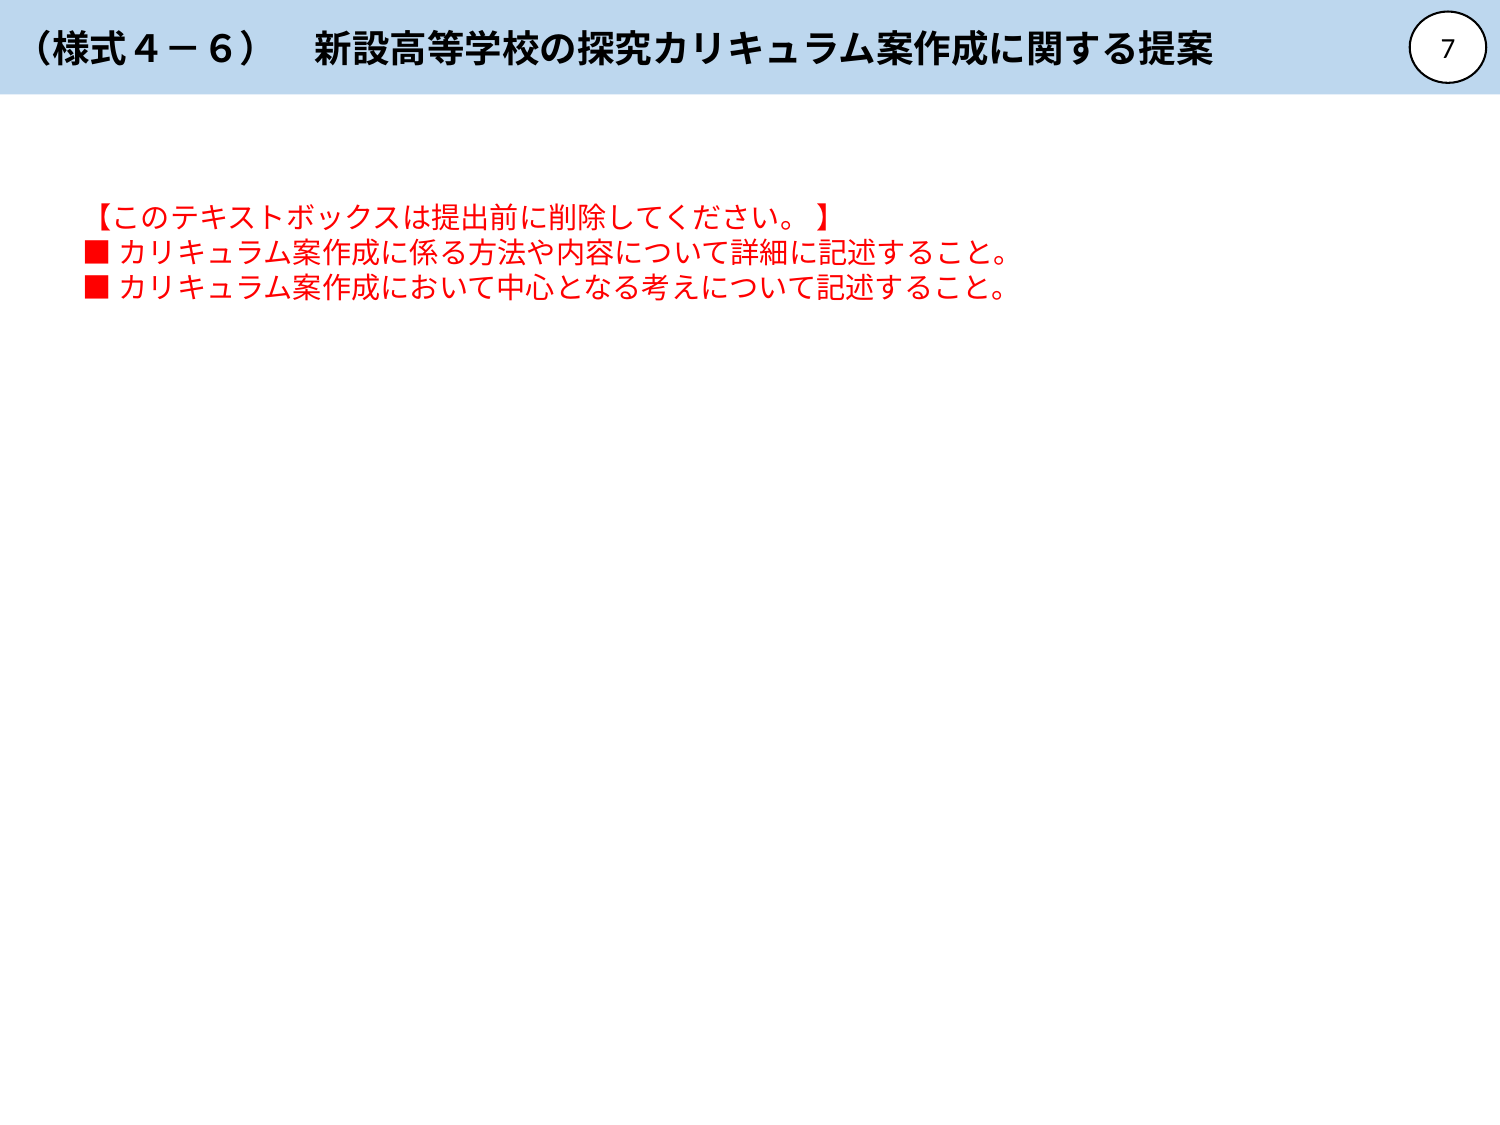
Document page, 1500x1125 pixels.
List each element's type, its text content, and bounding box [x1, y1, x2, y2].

text_box 【このテキストボックスは提出前に削除してください。 】 ■カリキュラム案作成に係る方法や内容について詳細に記述すること。 ■カリキュラム案作成において中心となる考えについて記述すること。 [67, 192, 1465, 312]
text_box （様式４－６） 新設高等学校の探究カリキュラム案作成に関する提案 [0, 0, 1500, 95]
text_box 7 [1408, 10, 1488, 84]
